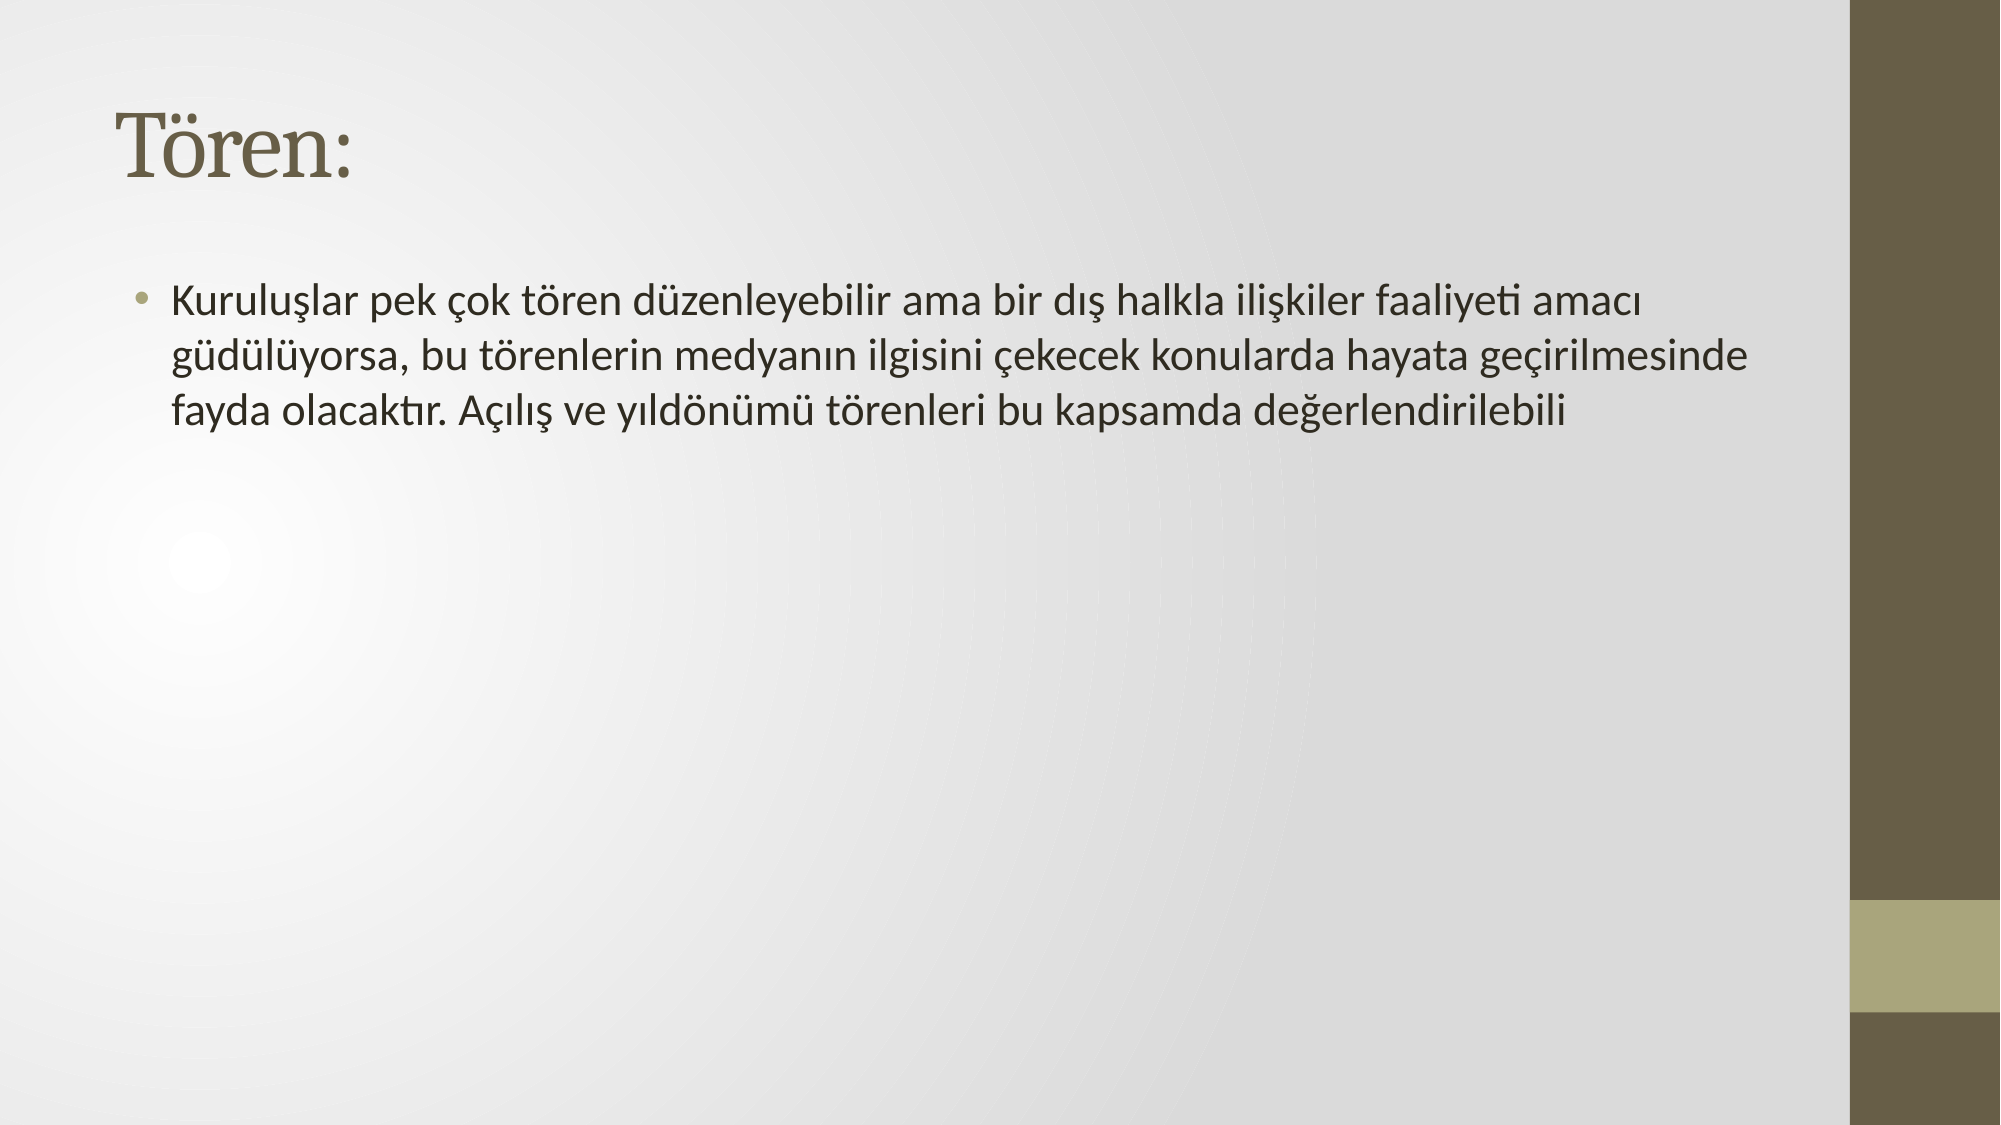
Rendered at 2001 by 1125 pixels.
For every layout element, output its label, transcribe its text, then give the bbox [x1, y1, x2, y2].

title Tören: [99, 45, 1767, 233]
list Kuruluşlar pek çok tören düzenleyebilir ama bir dış halkla ilişkiler faaliyeti amacı güdülüyorsa, bu törenlerin medyanın ilgisini çekecek konularda hayata geçirilmesinde fayda olacaktır. Açılış ve yıldönümü törenleri bu kapsamda değerlendirilebili [99, 262, 1767, 1050]
